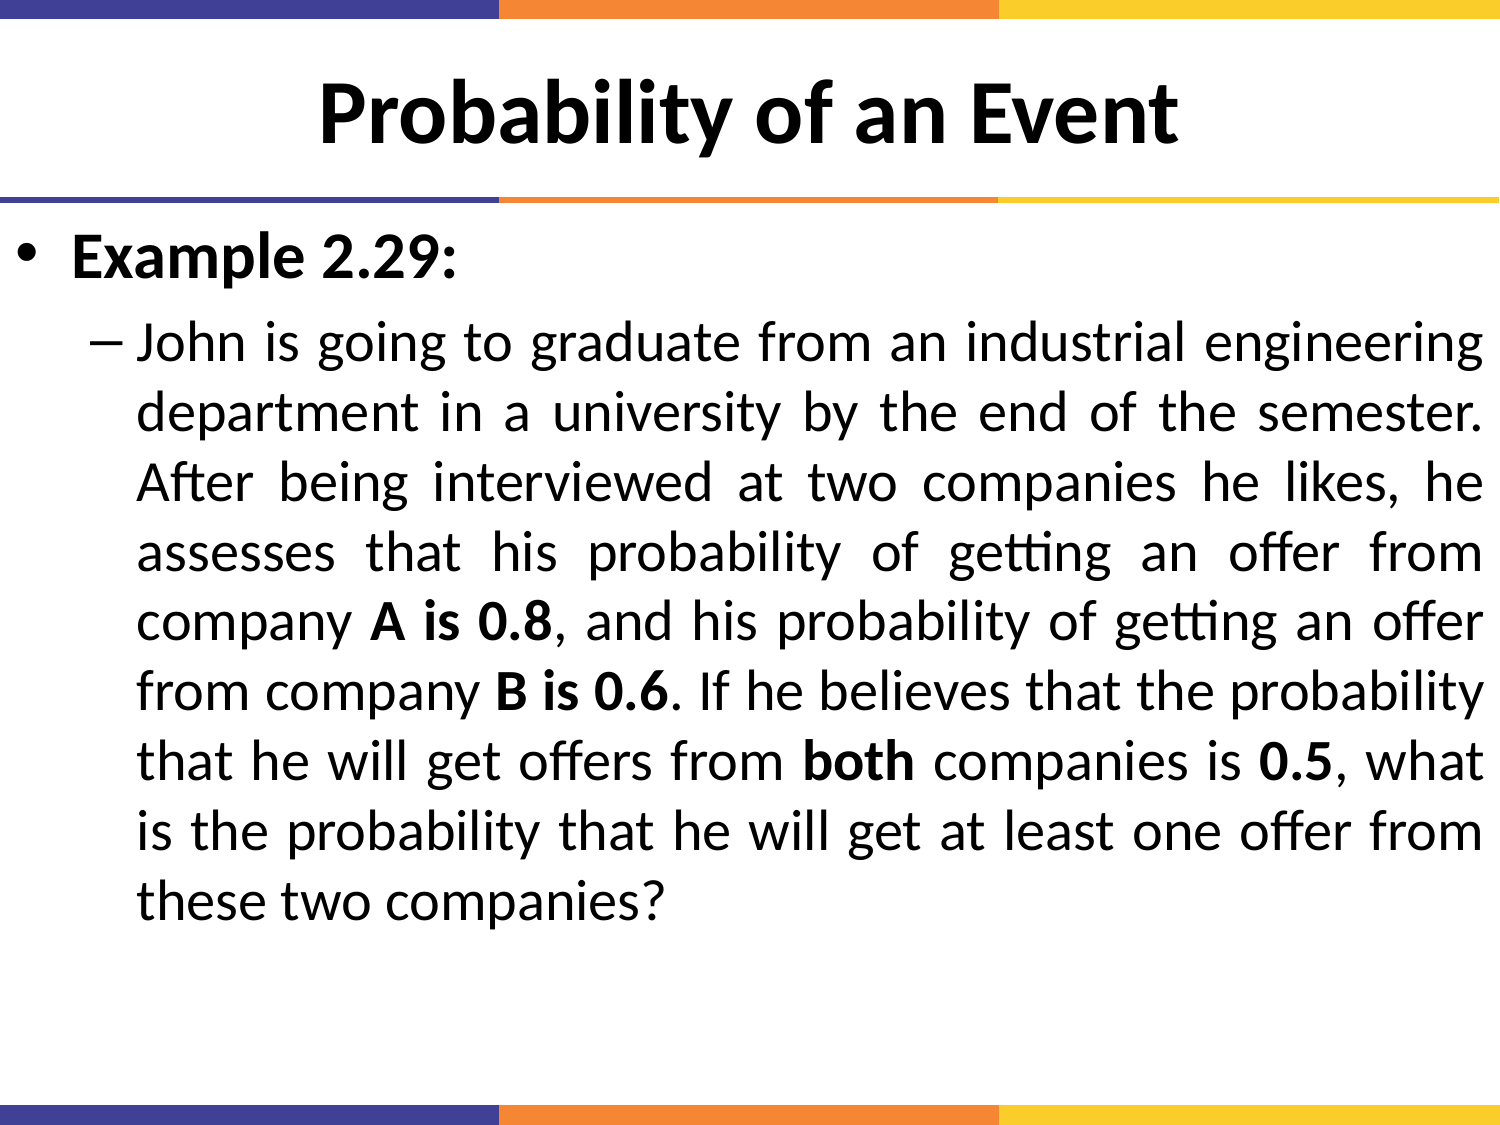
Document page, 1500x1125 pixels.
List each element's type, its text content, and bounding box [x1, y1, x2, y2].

list Example 2.29: John is going to graduate from an industrial engineering department in a university by the end of the semester. After being interviewed at two companies he likes, he assesses that his probability of getting an offer from company A is 0.8, and his probability of getting an offer from company B is 0.6. If he believes that the probability that he will get offers from both companies is 0.5, what is the probability that he will get at least one offer from these two companies? [0, 203, 1500, 1100]
title Probability of an Event [0, 20, 1500, 195]
